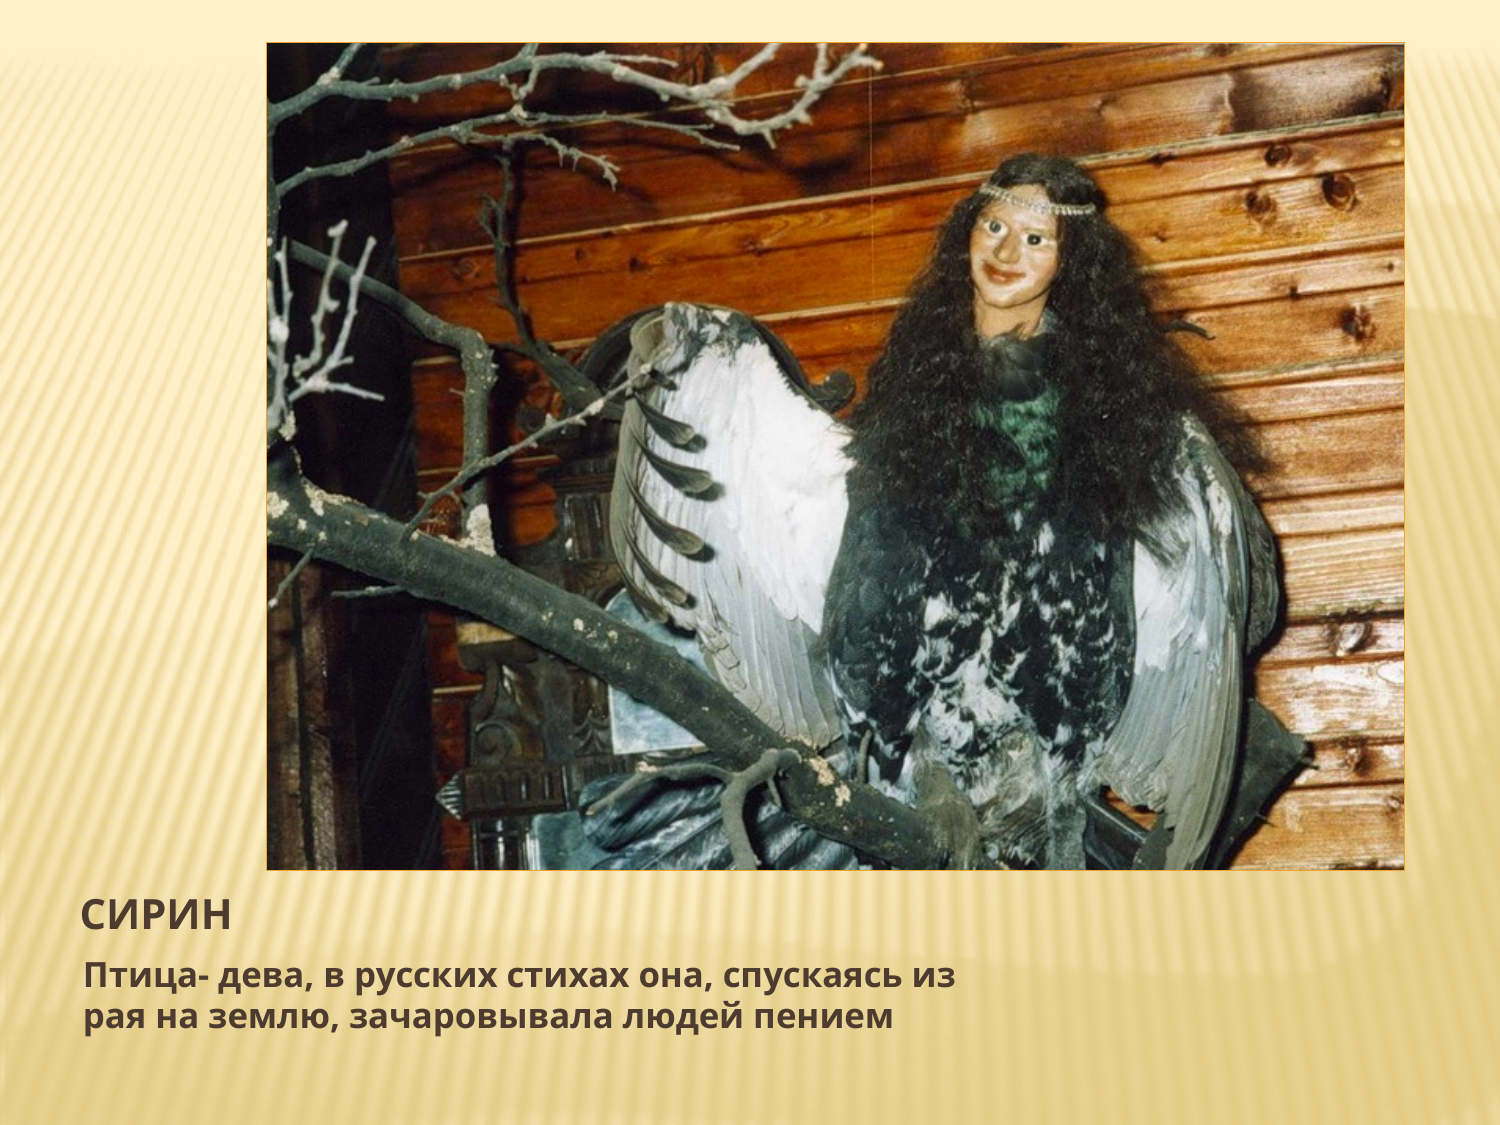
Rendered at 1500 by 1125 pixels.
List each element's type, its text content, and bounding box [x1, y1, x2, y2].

list Птица- дева, в русских стихах она, спускаясь из рая на землю, зачаровывала людей пением [64, 952, 1028, 1079]
title сирин [64, 869, 1028, 952]
picture [266, 42, 1405, 870]
